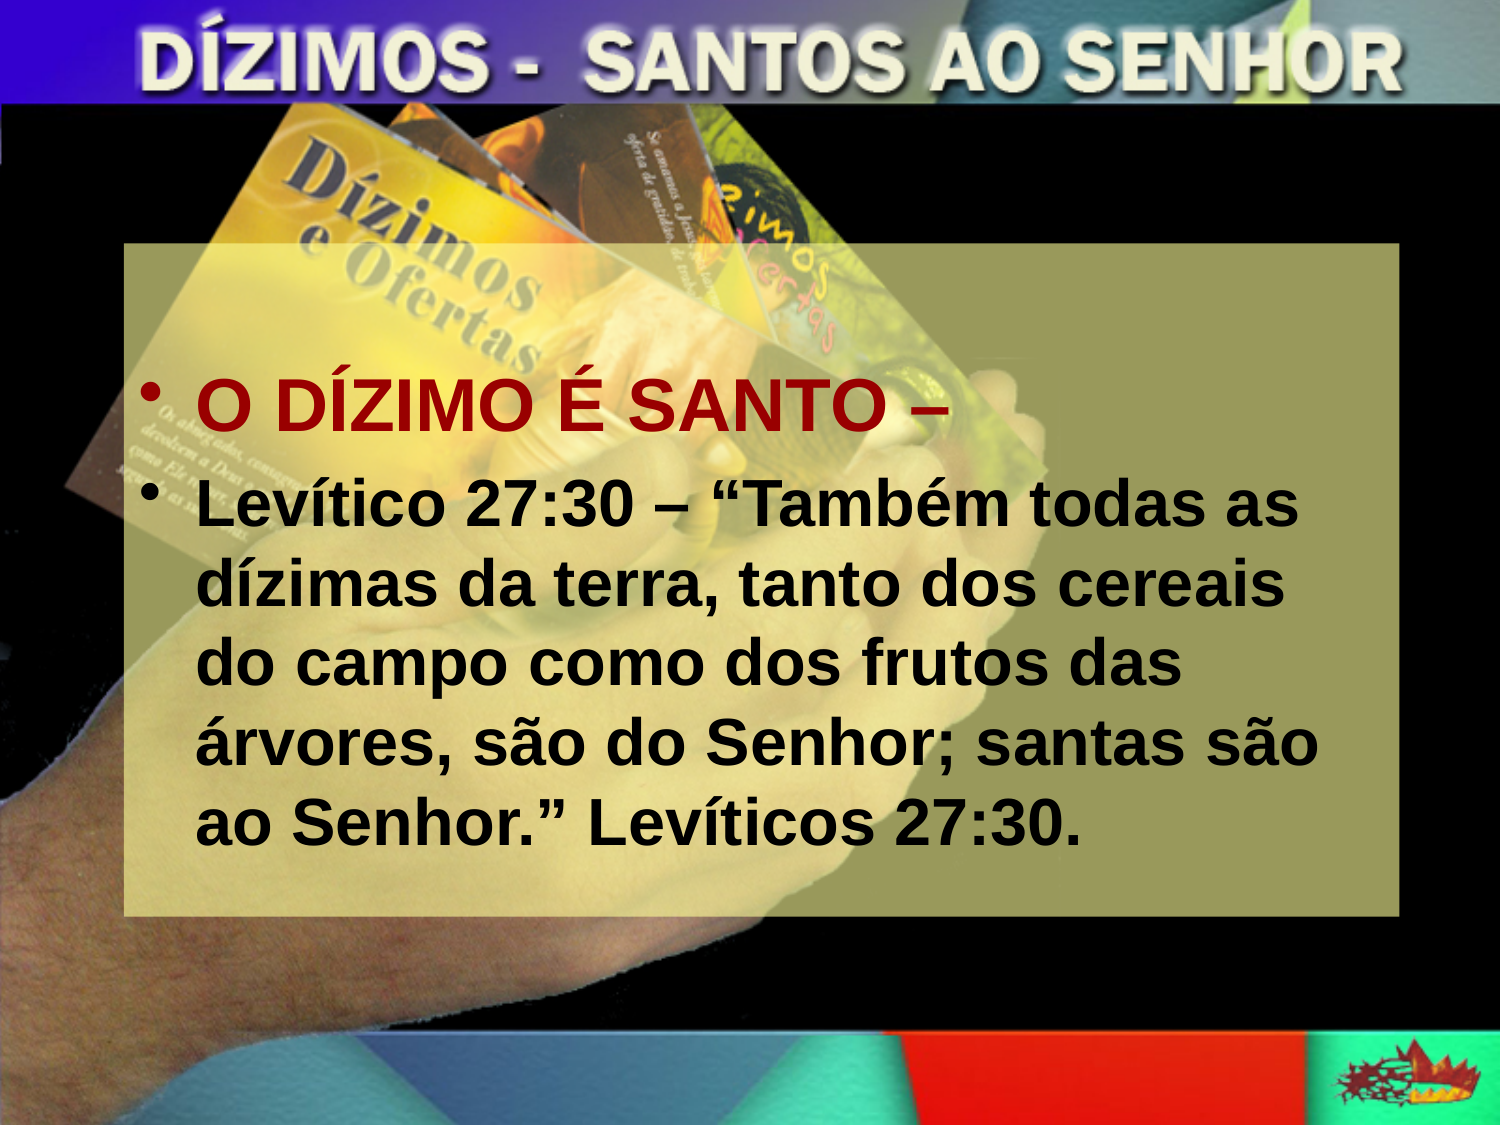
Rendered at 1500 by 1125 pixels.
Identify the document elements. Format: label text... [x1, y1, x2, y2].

picture [0, 0, 1500, 1125]
list O DÍZIMO É SANTO – Levítico 27:30 – “Também todas as dízimas da terra, tanto dos cereais do campo como dos frutos das árvores, são do Senhor; santas são ao Senhor.” Levíticos 27:30. [123, 243, 1400, 917]
